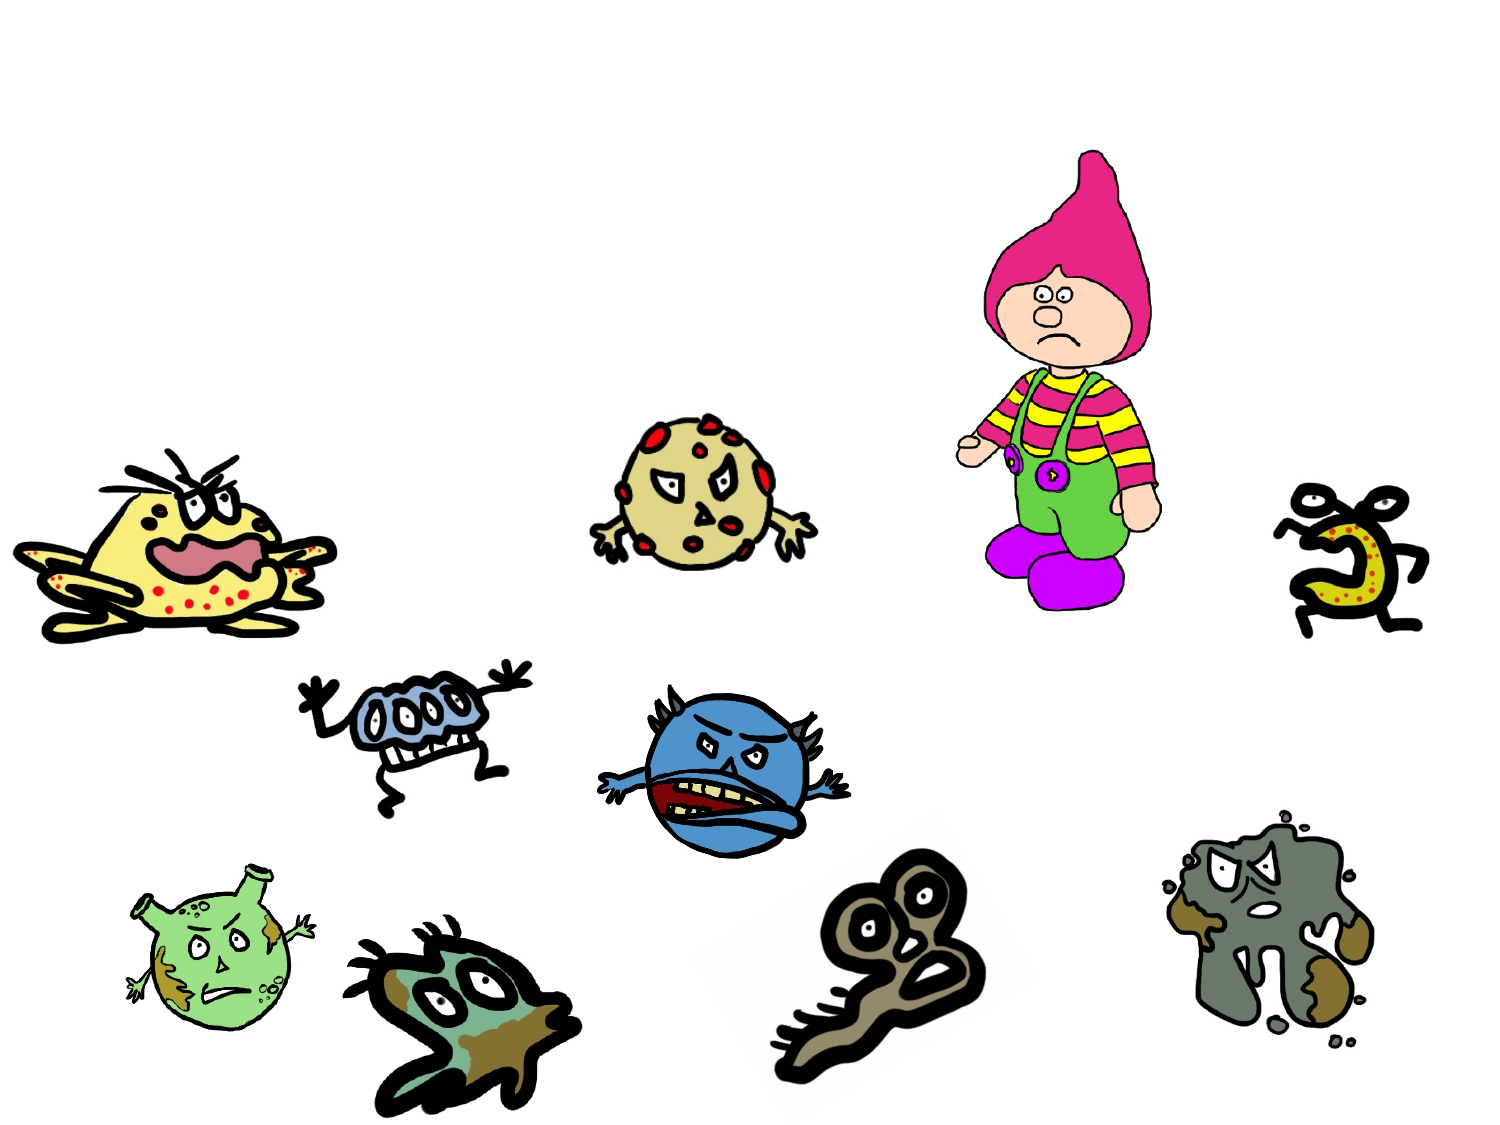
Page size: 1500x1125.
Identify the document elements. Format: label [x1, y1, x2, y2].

picture [879, 125, 1263, 634]
picture [123, 857, 599, 1125]
picture [584, 680, 1037, 1124]
picture [1269, 455, 1441, 649]
picture [584, 408, 824, 579]
picture [0, 444, 545, 826]
picture [1156, 803, 1385, 1056]
